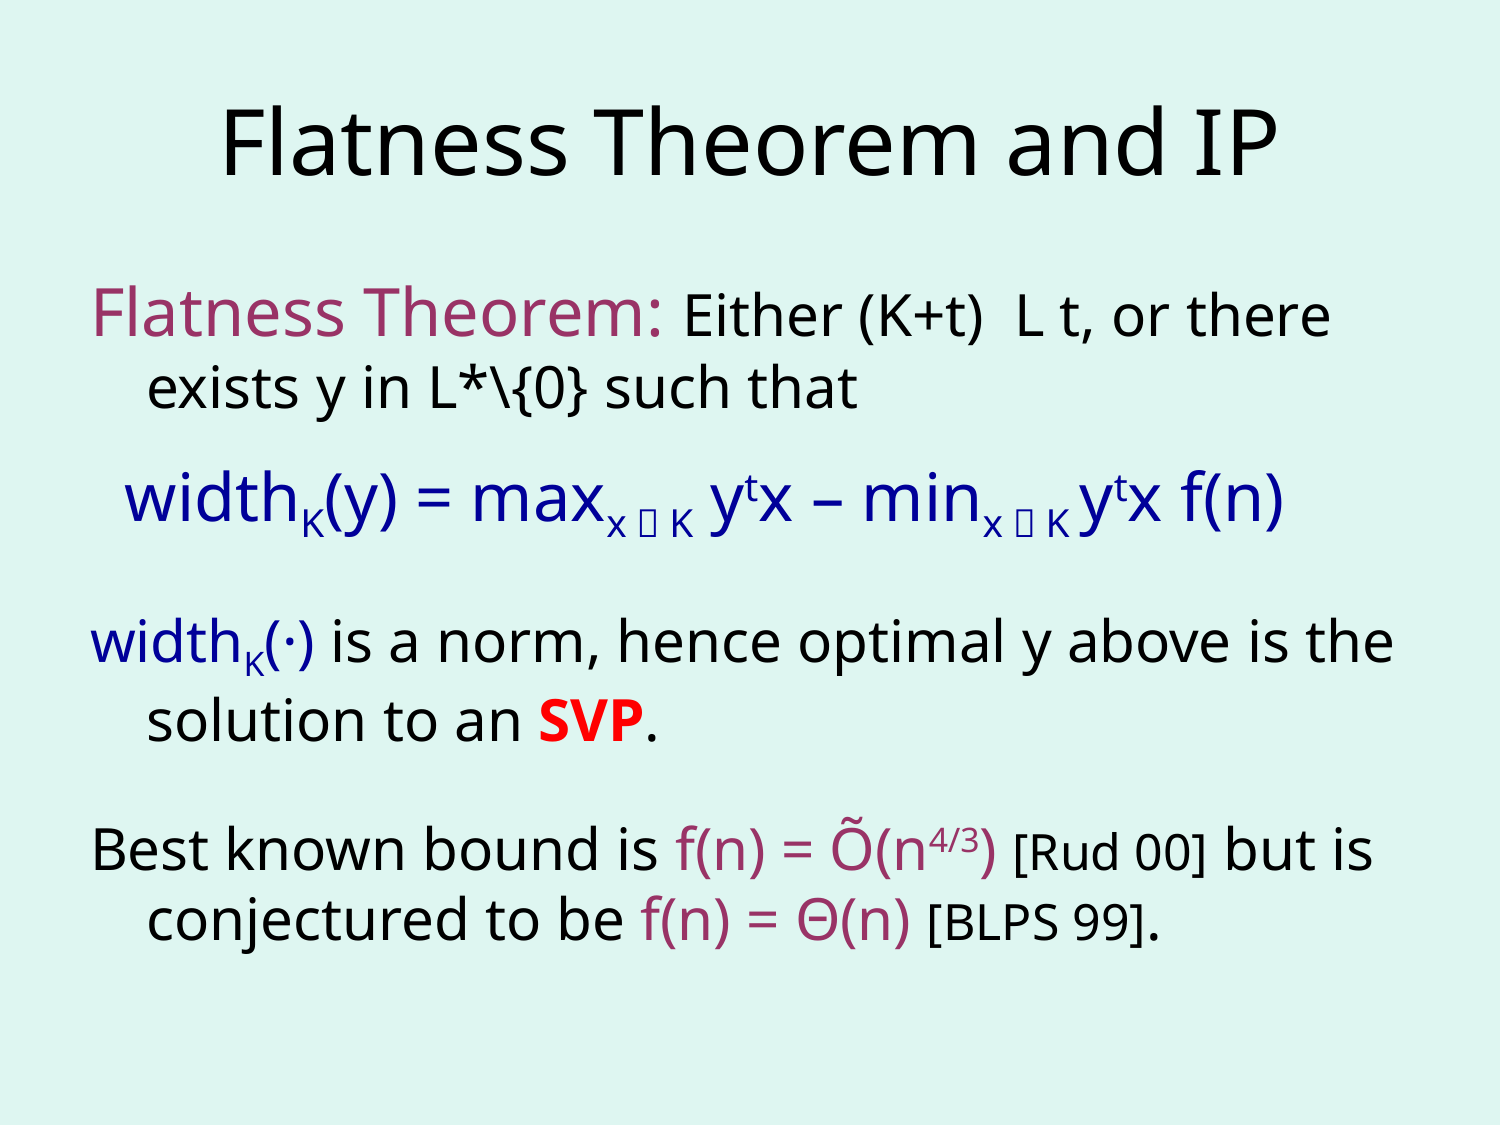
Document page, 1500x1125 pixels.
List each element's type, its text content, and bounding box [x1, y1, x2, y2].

title Flatness Theorem and IP [75, 45, 1425, 233]
